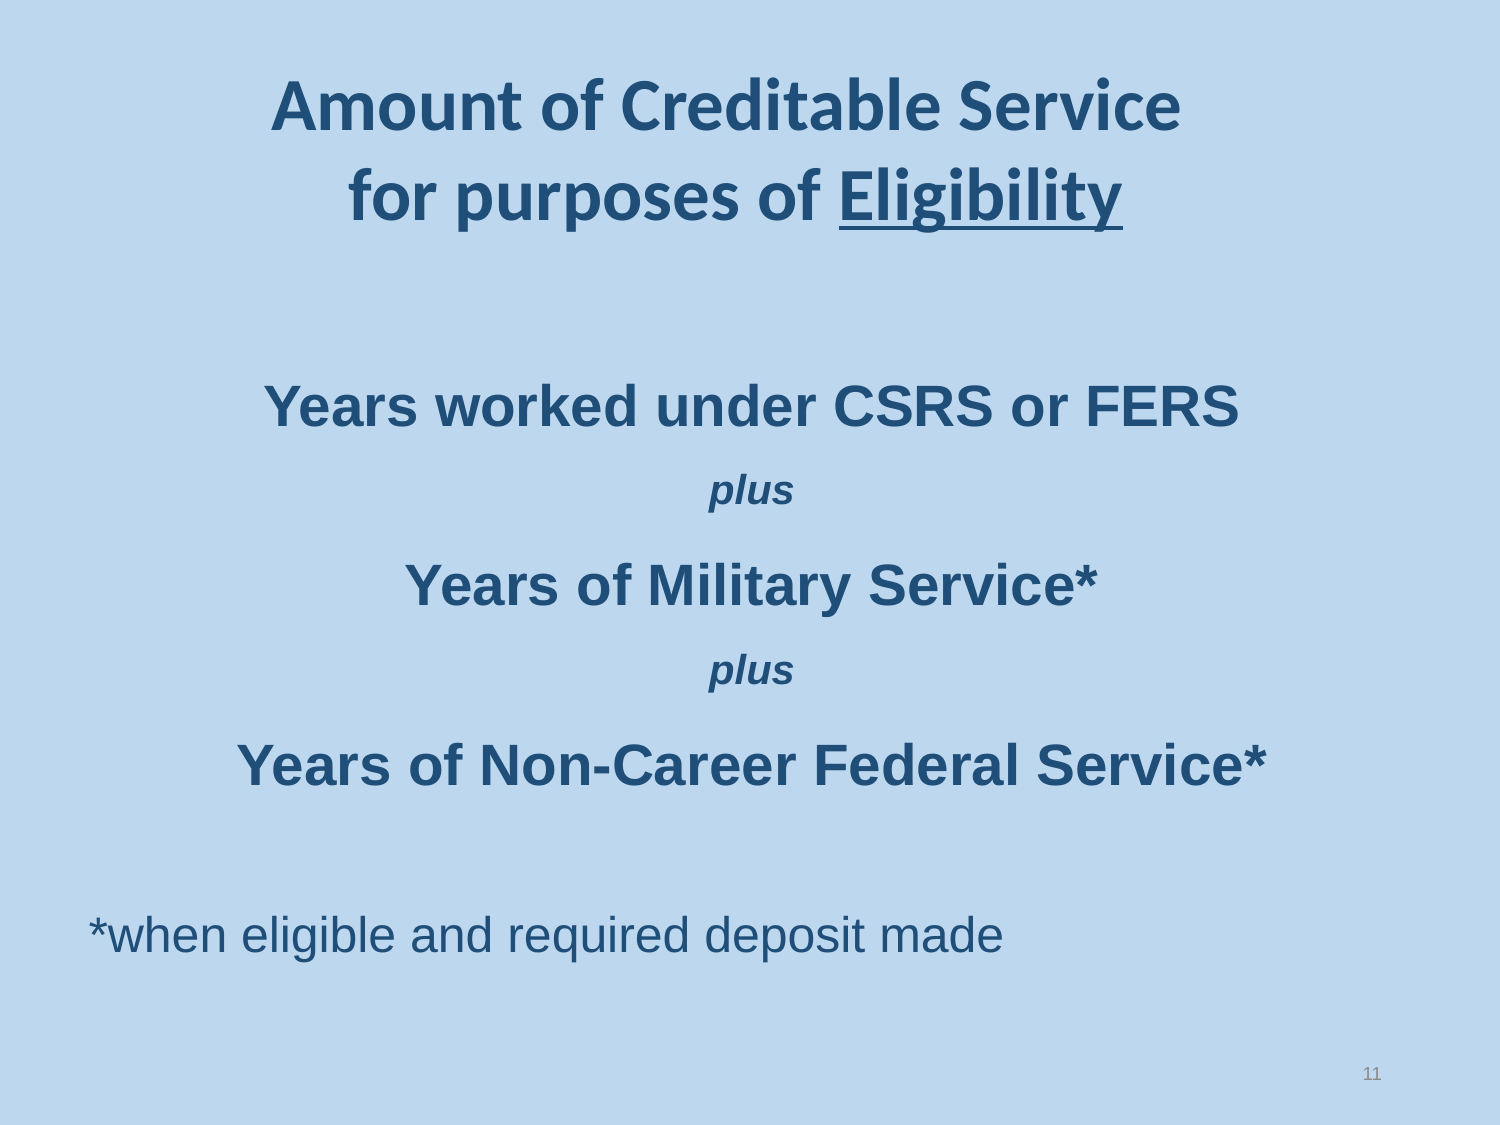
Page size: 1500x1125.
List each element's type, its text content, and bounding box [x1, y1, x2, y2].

text_box [85, 642, 1350, 968]
text_box Years worked under CSRS or FERS plus Years of Military Service* plus Years of Non-Career Federal Service* *when eligible and required deposit made [73, 325, 1431, 1075]
slide_number 11 [1059, 1042, 1397, 1103]
text_box Amount of Creditable Service for purposes of Eligibility [104, 48, 1368, 325]
